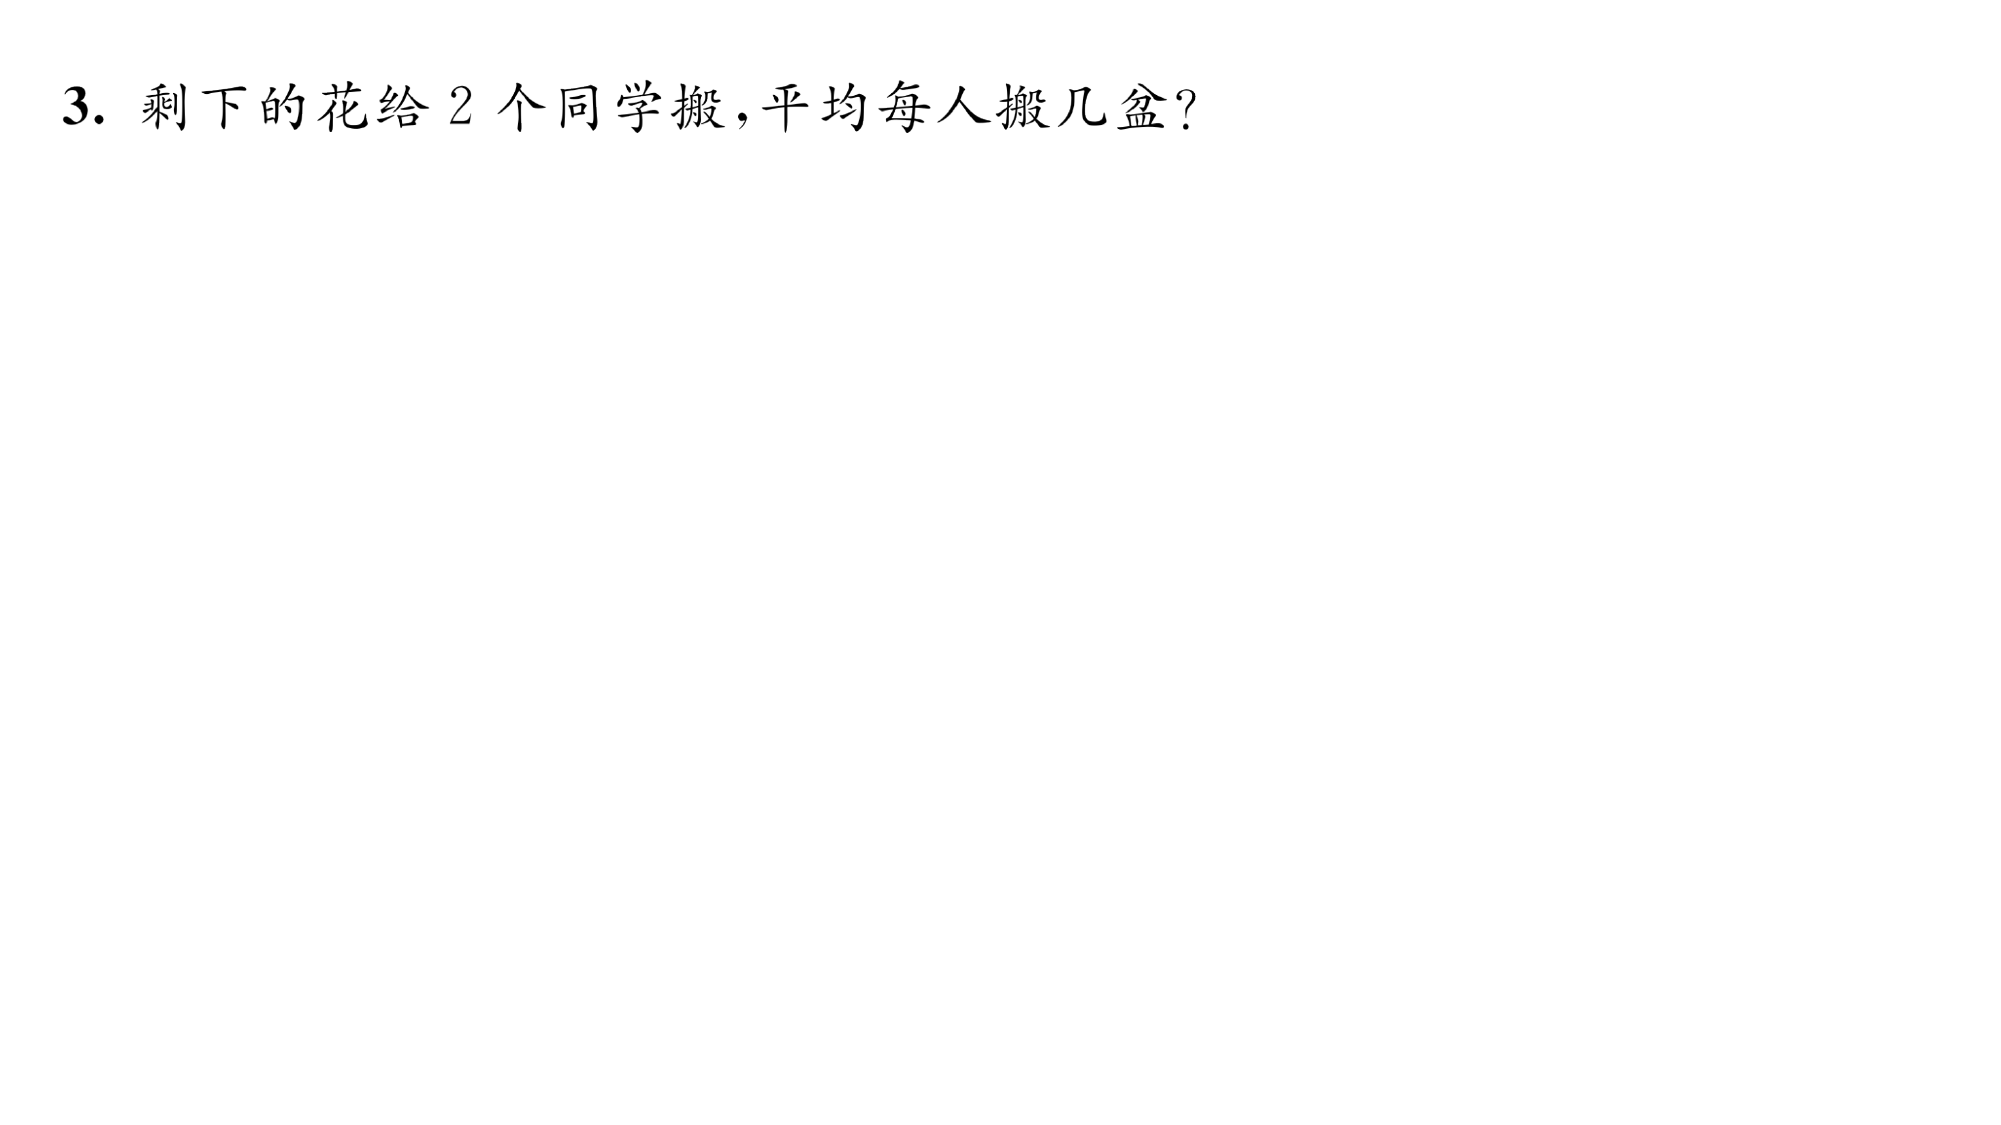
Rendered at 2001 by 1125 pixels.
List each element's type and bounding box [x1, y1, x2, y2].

picture [58, 58, 1949, 346]
